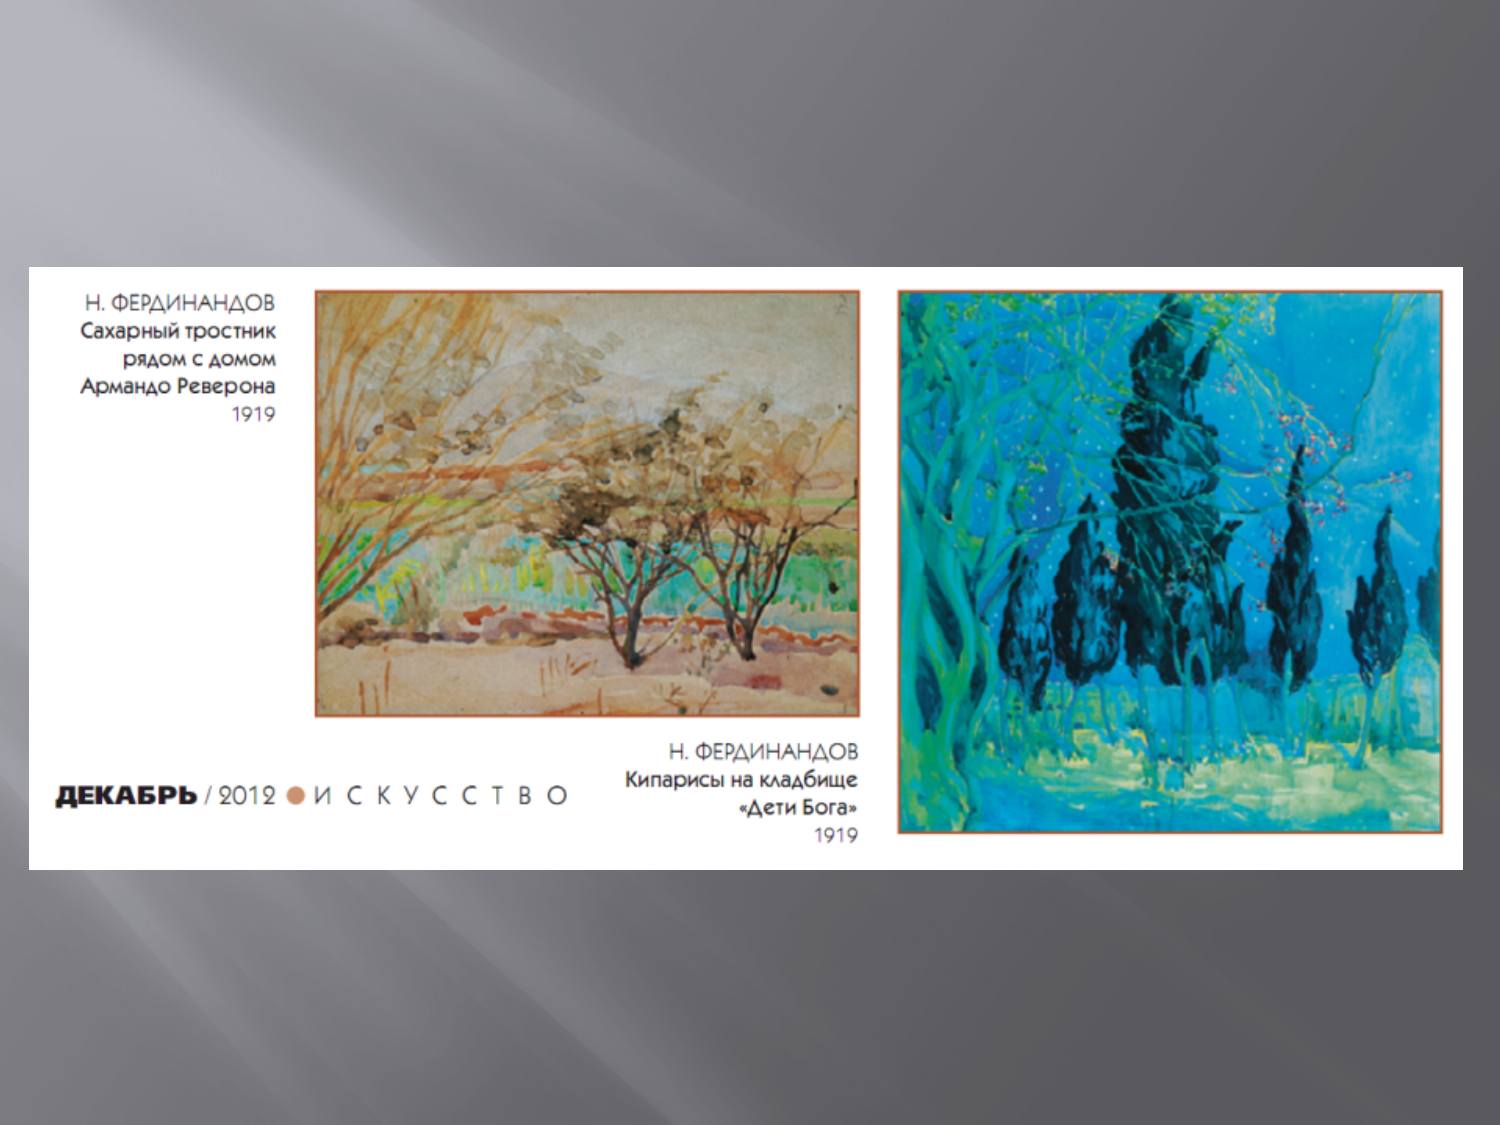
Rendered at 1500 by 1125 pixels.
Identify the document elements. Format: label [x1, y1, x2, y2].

picture [29, 266, 1463, 870]
